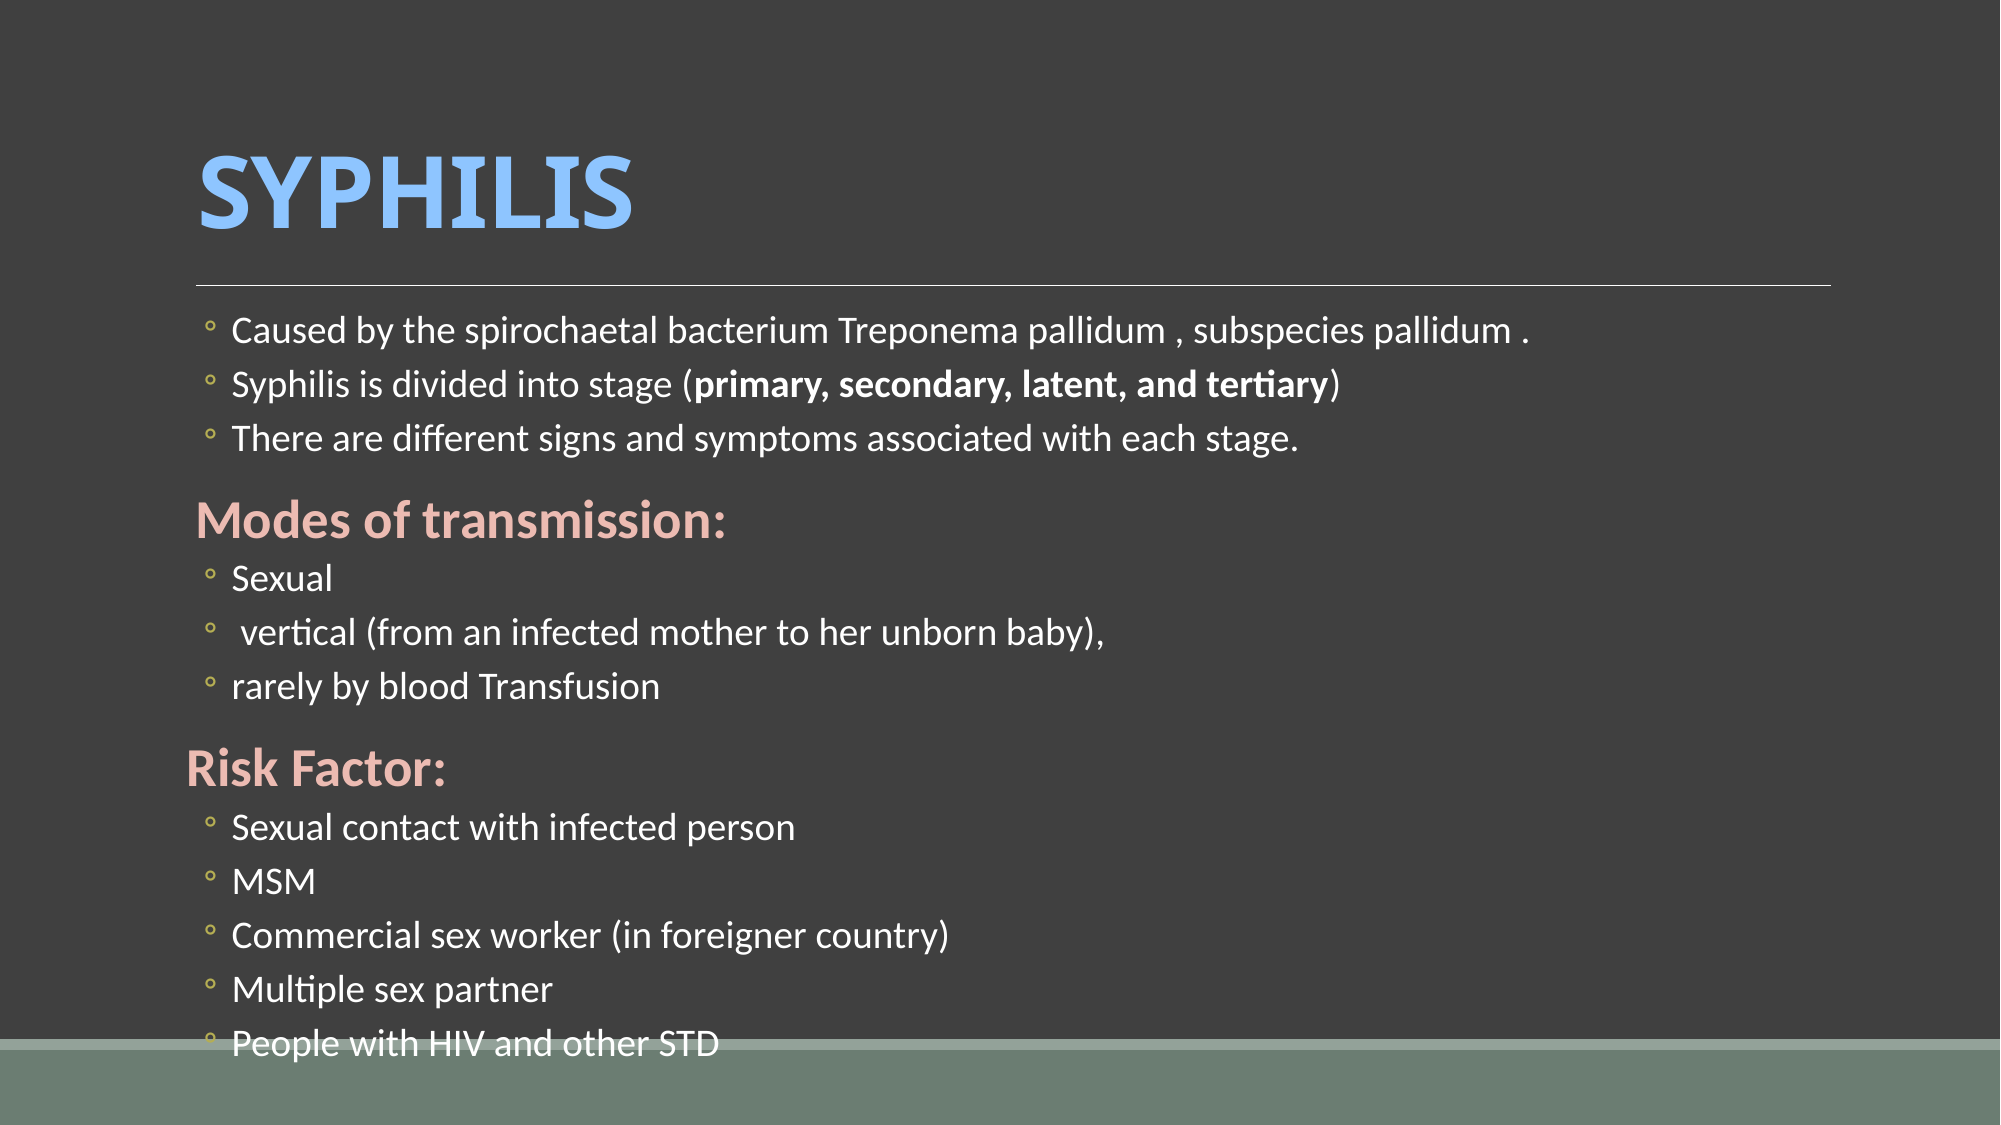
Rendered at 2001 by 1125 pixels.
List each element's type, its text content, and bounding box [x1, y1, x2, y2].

list Caused by the spirochaetal bacterium Treponema pallidum , subspecies pallidum . Syphilis is divided into stage (primary, secondary, latent, and tertiary) There are different signs and symptoms associated with each stage. Modes of transmission: Sexual vertical (from an infected mother to her unborn baby), rarely by blood Transfusion Risk Factor: Sexual contact with infected person MSM Commercial sex worker (in foreigner country) Multiple sex partner People with HIV and other STD [172, 238, 1843, 1081]
title SYPHILIS [182, 138, 1833, 238]
